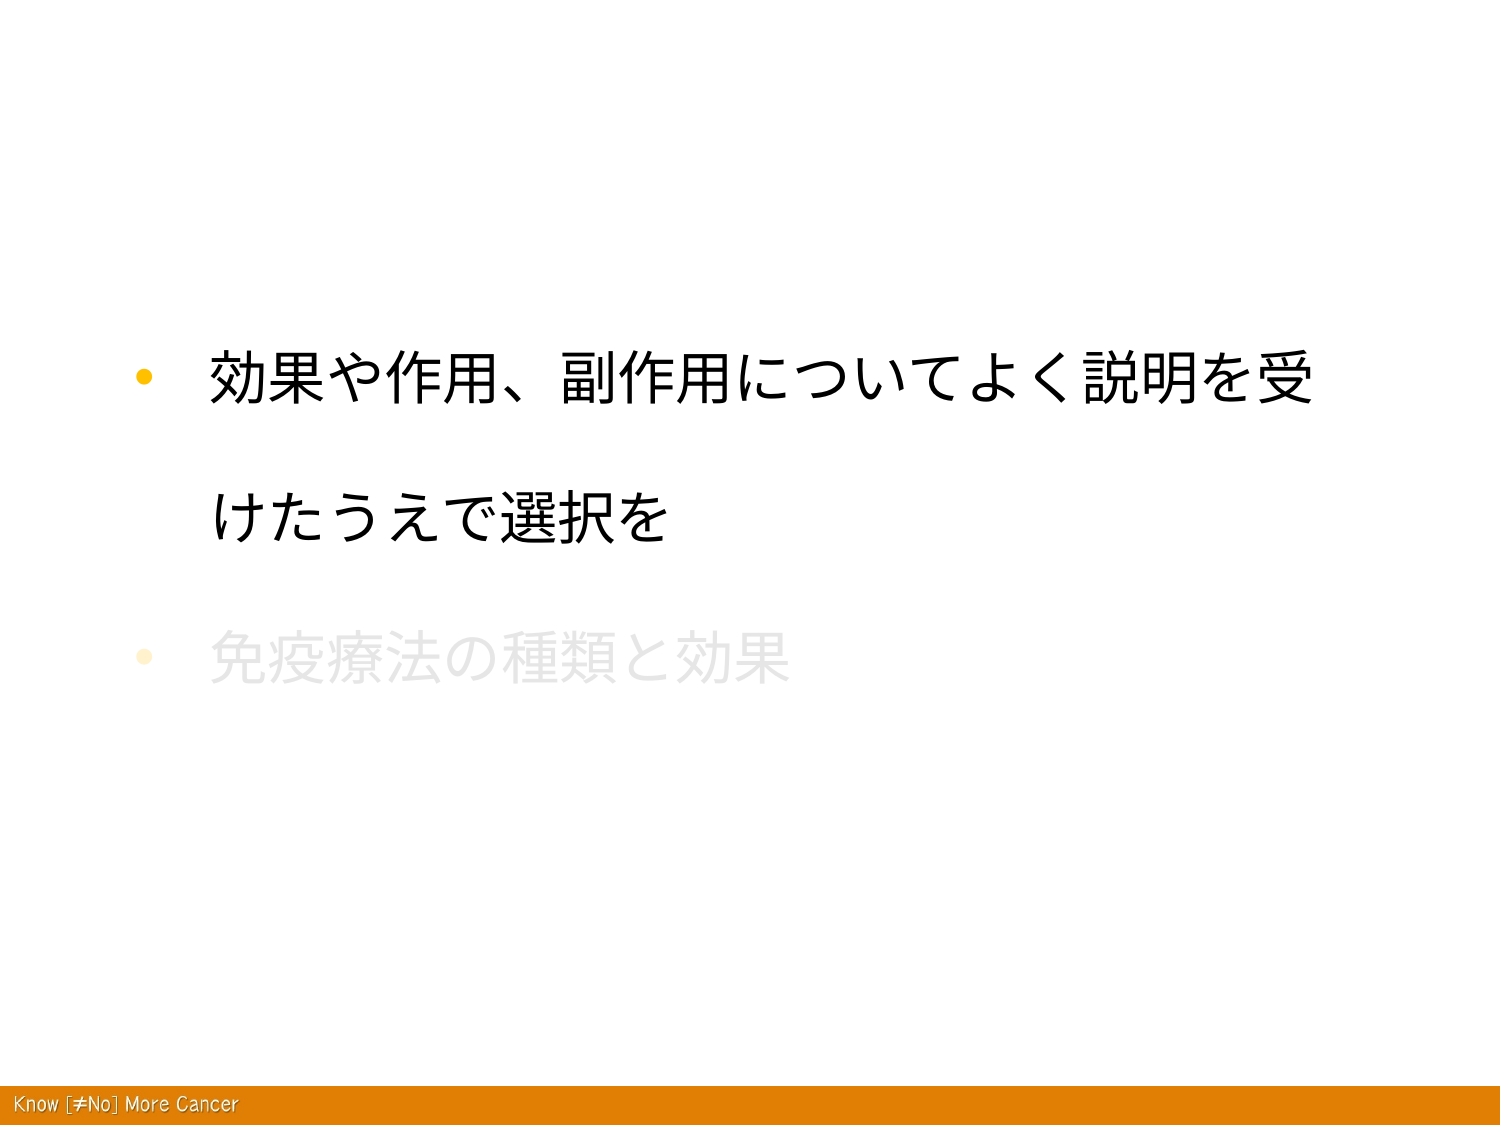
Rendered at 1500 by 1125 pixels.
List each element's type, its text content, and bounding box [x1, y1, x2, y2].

text_box 効果や作用、副作用についてよく説明を受けたうえで選択を 免疫療法の種類と効果 [119, 263, 1380, 699]
picture [0, 1086, 1500, 1125]
